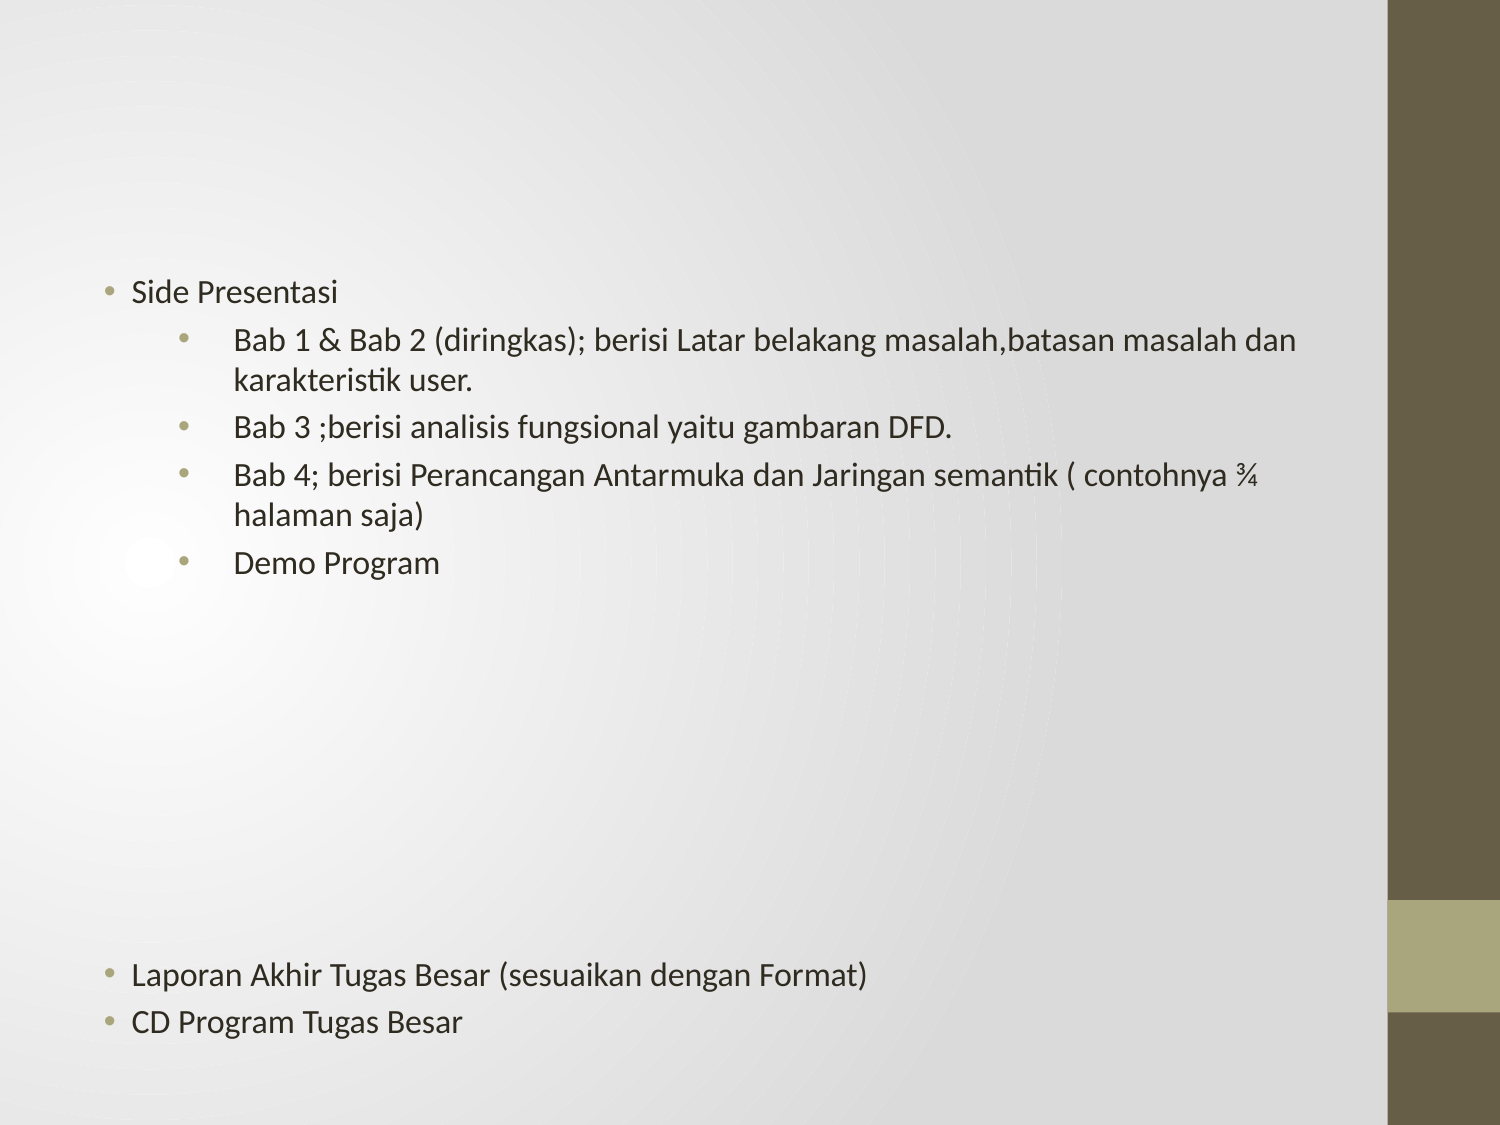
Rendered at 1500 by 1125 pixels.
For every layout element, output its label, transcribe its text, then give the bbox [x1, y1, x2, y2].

list Side Presentasi Bab 1 & Bab 2 (diringkas); berisi Latar belakang masalah,batasan masalah dan karakteristik user. Bab 3 ;berisi analisis fungsional yaitu gambaran DFD. Bab 4; berisi Perancangan Antarmuka dan Jaringan semantik ( contohnya ¾ halaman saja) Demo Program Laporan Akhir Tugas Besar (sesuaikan dengan Format) CD Program Tugas Besar [75, 262, 1325, 1050]
